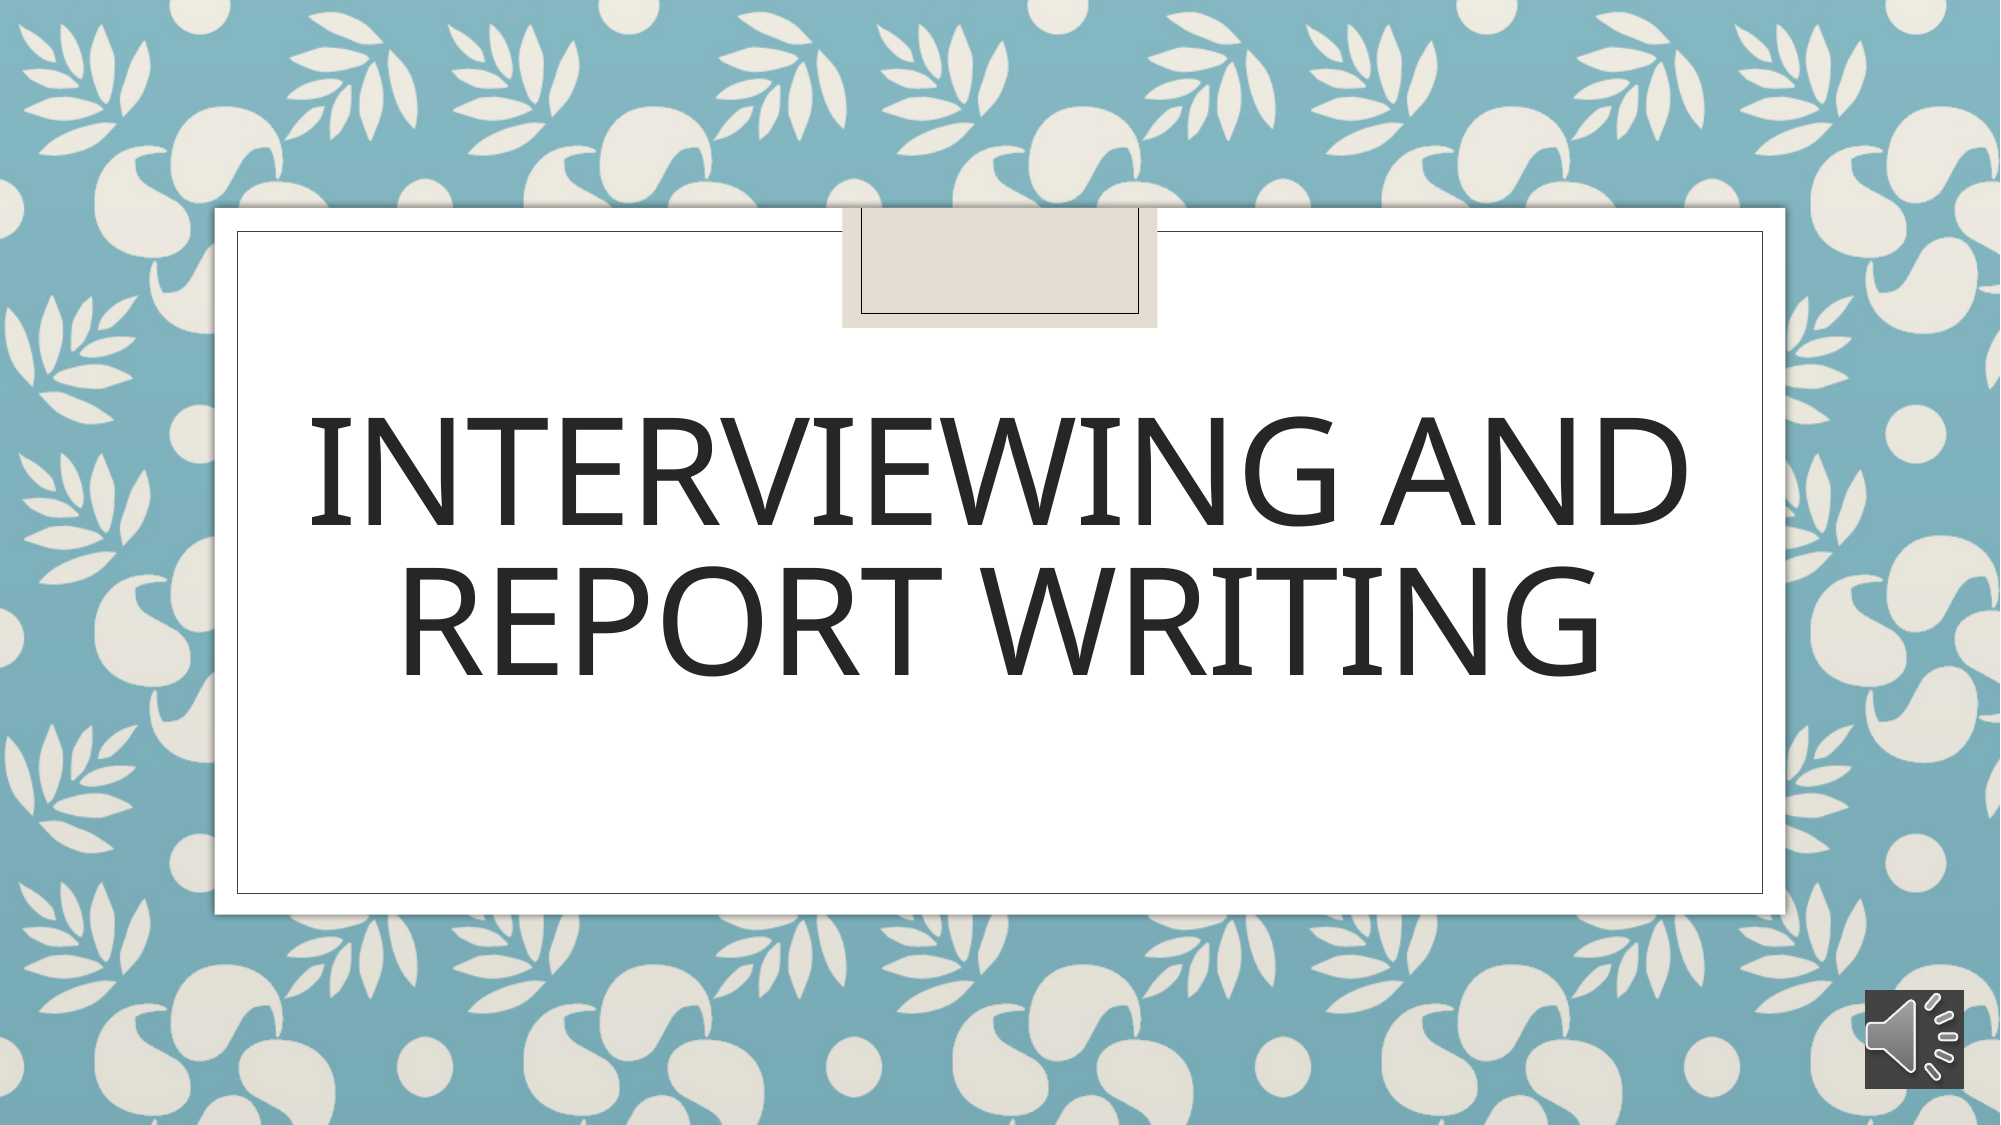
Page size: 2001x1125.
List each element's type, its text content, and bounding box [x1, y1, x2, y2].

title Interviewing and Report Writing [256, 343, 1744, 769]
picture [1864, 989, 1965, 1090]
